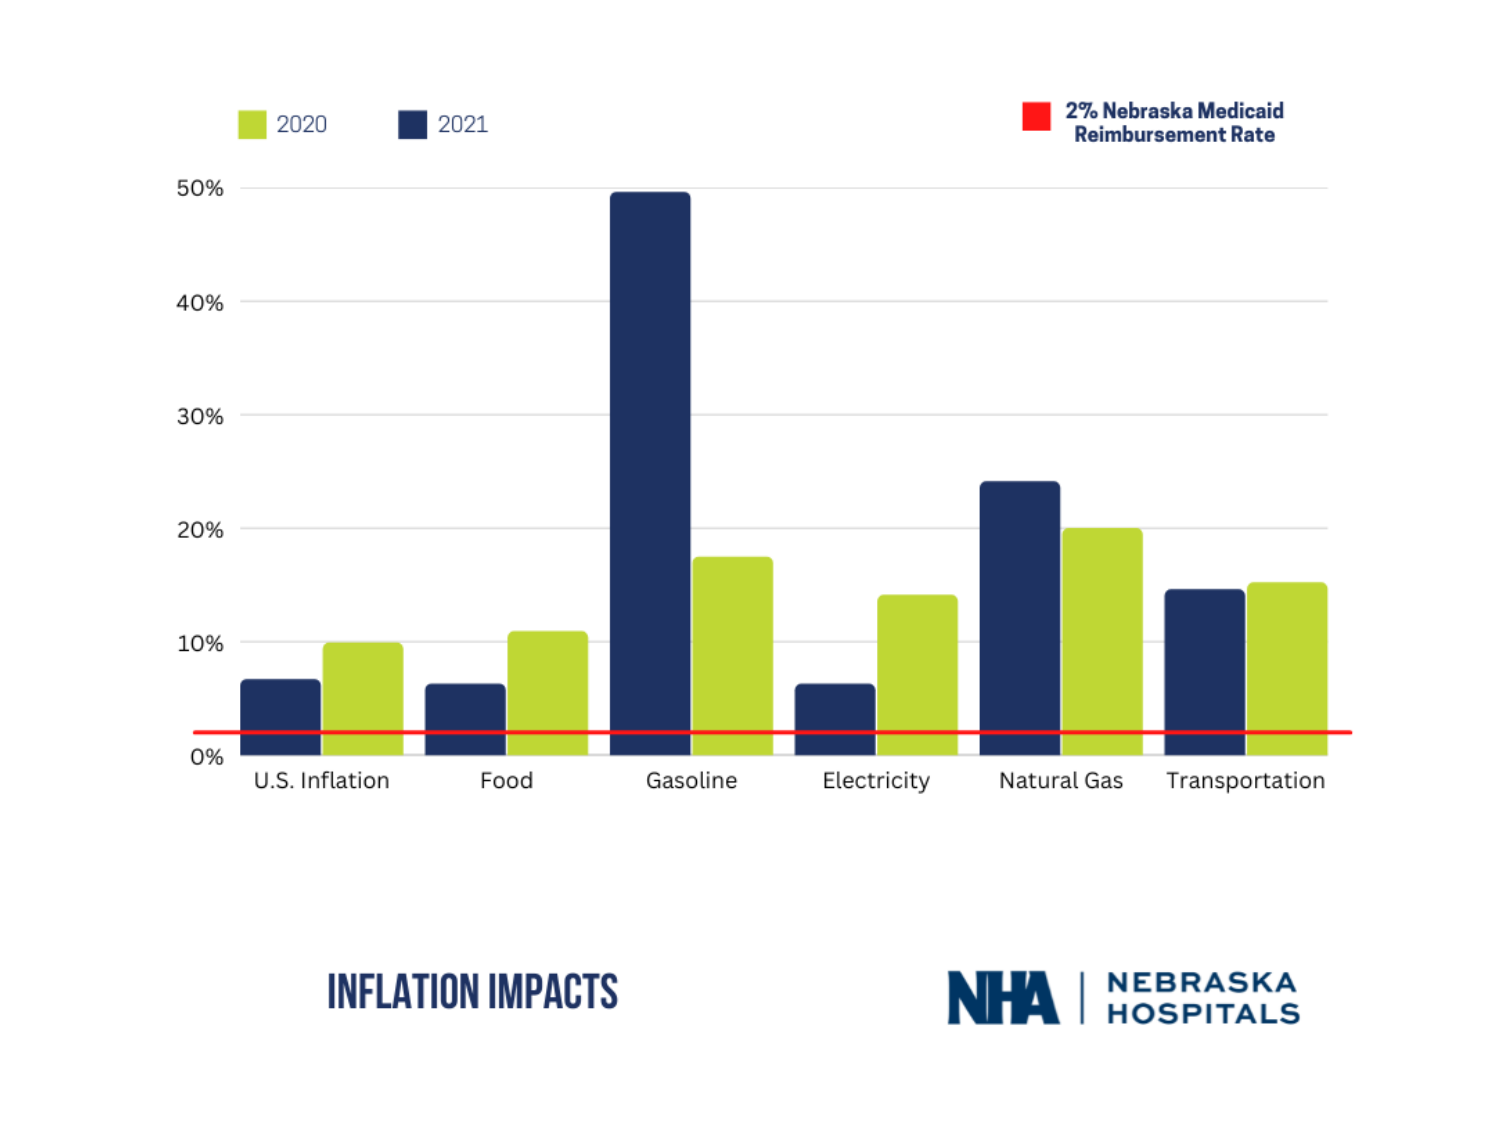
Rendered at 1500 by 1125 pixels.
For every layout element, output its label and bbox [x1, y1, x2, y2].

picture [41, 34, 1459, 1097]
